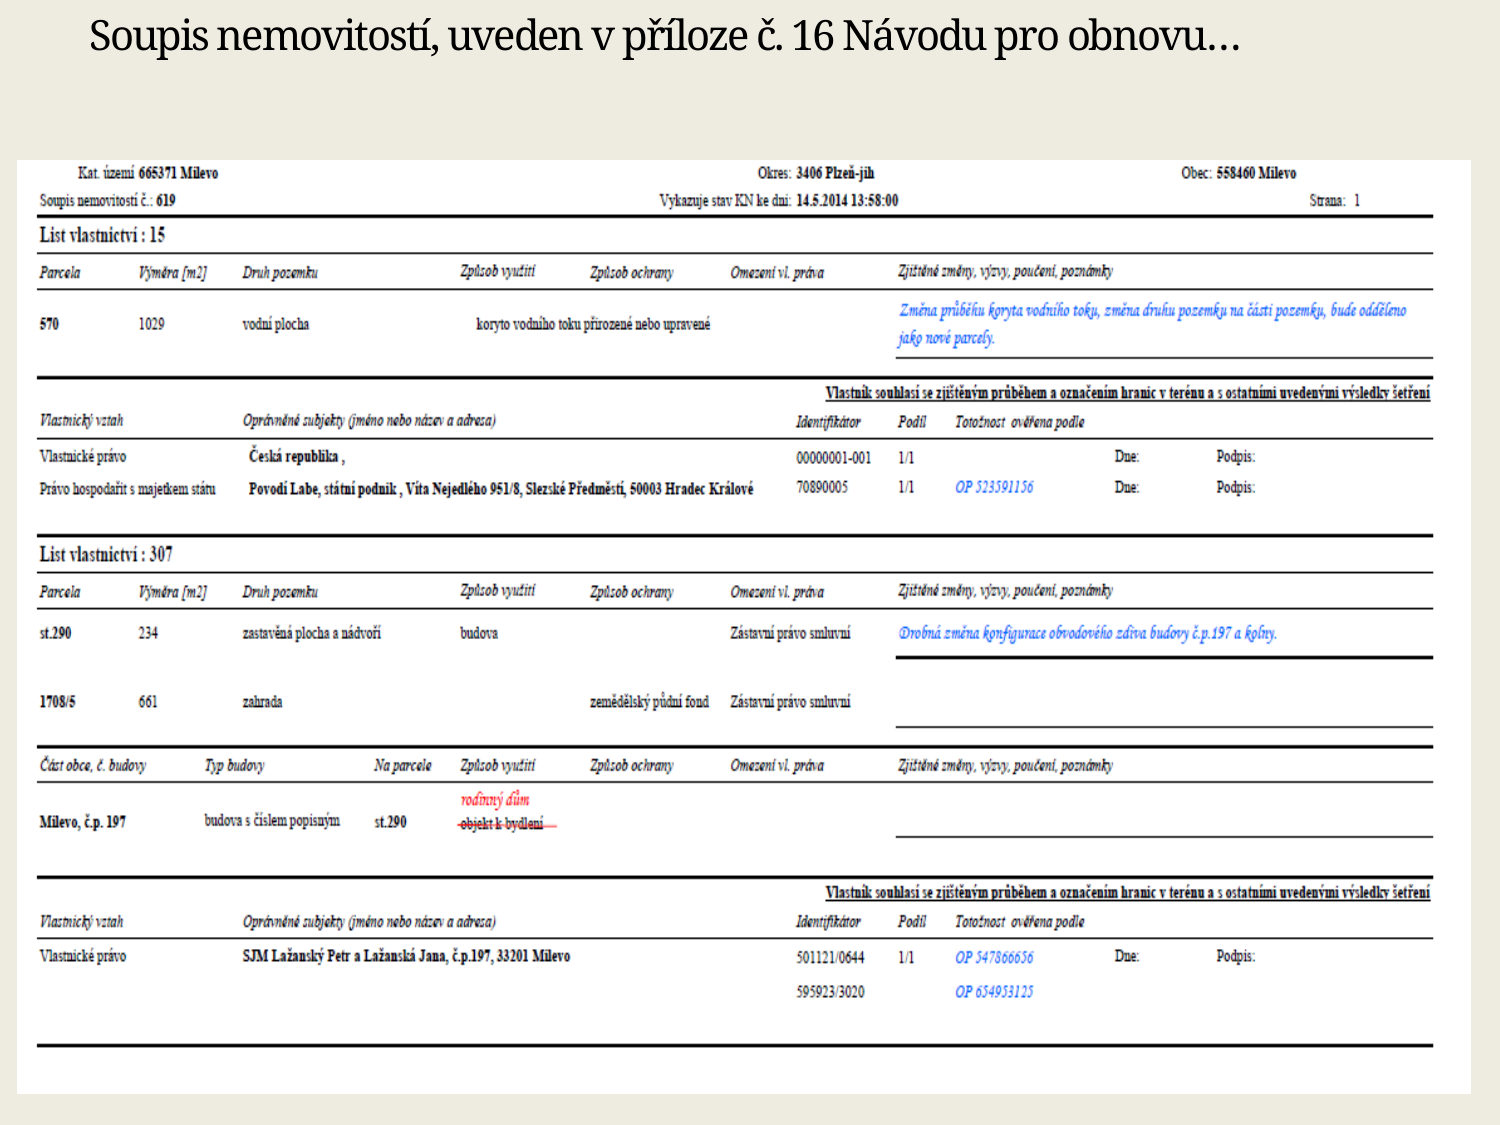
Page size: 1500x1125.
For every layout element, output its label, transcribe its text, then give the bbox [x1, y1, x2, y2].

title Soupis nemovitostí, uveden v příloze č. 16 Návodu pro obnovu… [74, 24, 1425, 67]
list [20, 163, 1468, 1092]
